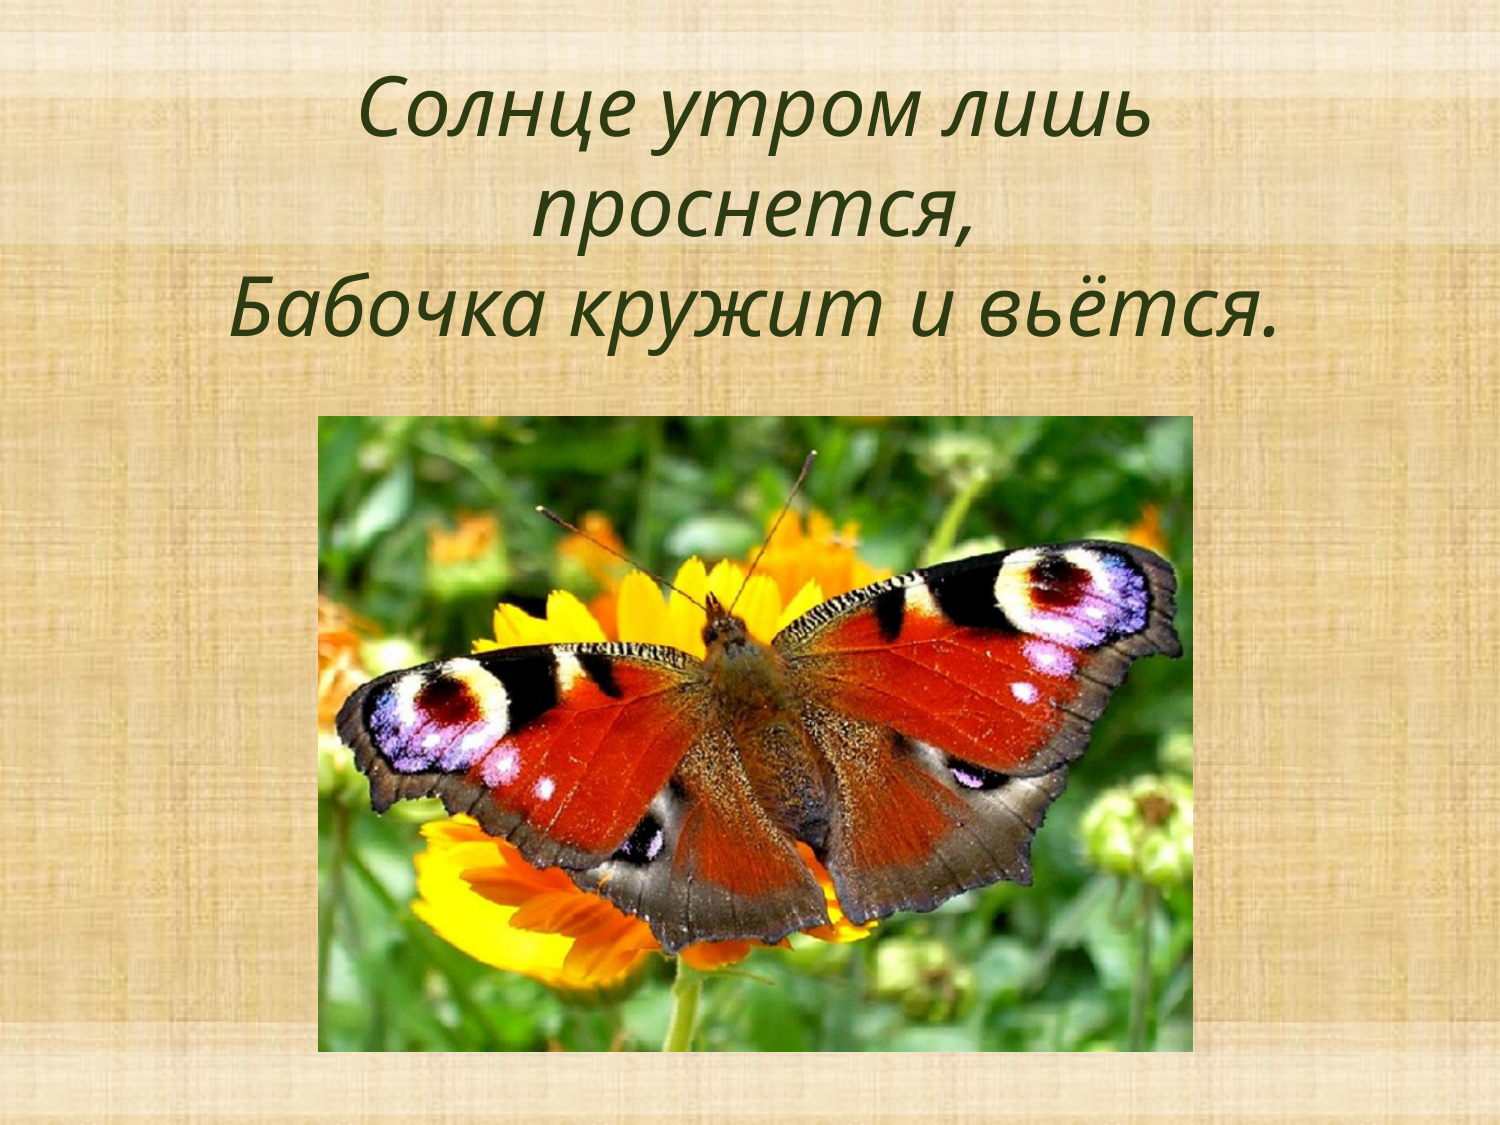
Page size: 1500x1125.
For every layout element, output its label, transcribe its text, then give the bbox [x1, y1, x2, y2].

text_box Солнце утром лишь проснется, Бабочка кружит и вьётся. [206, 46, 1306, 361]
picture [0, 0, 1500, 1125]
